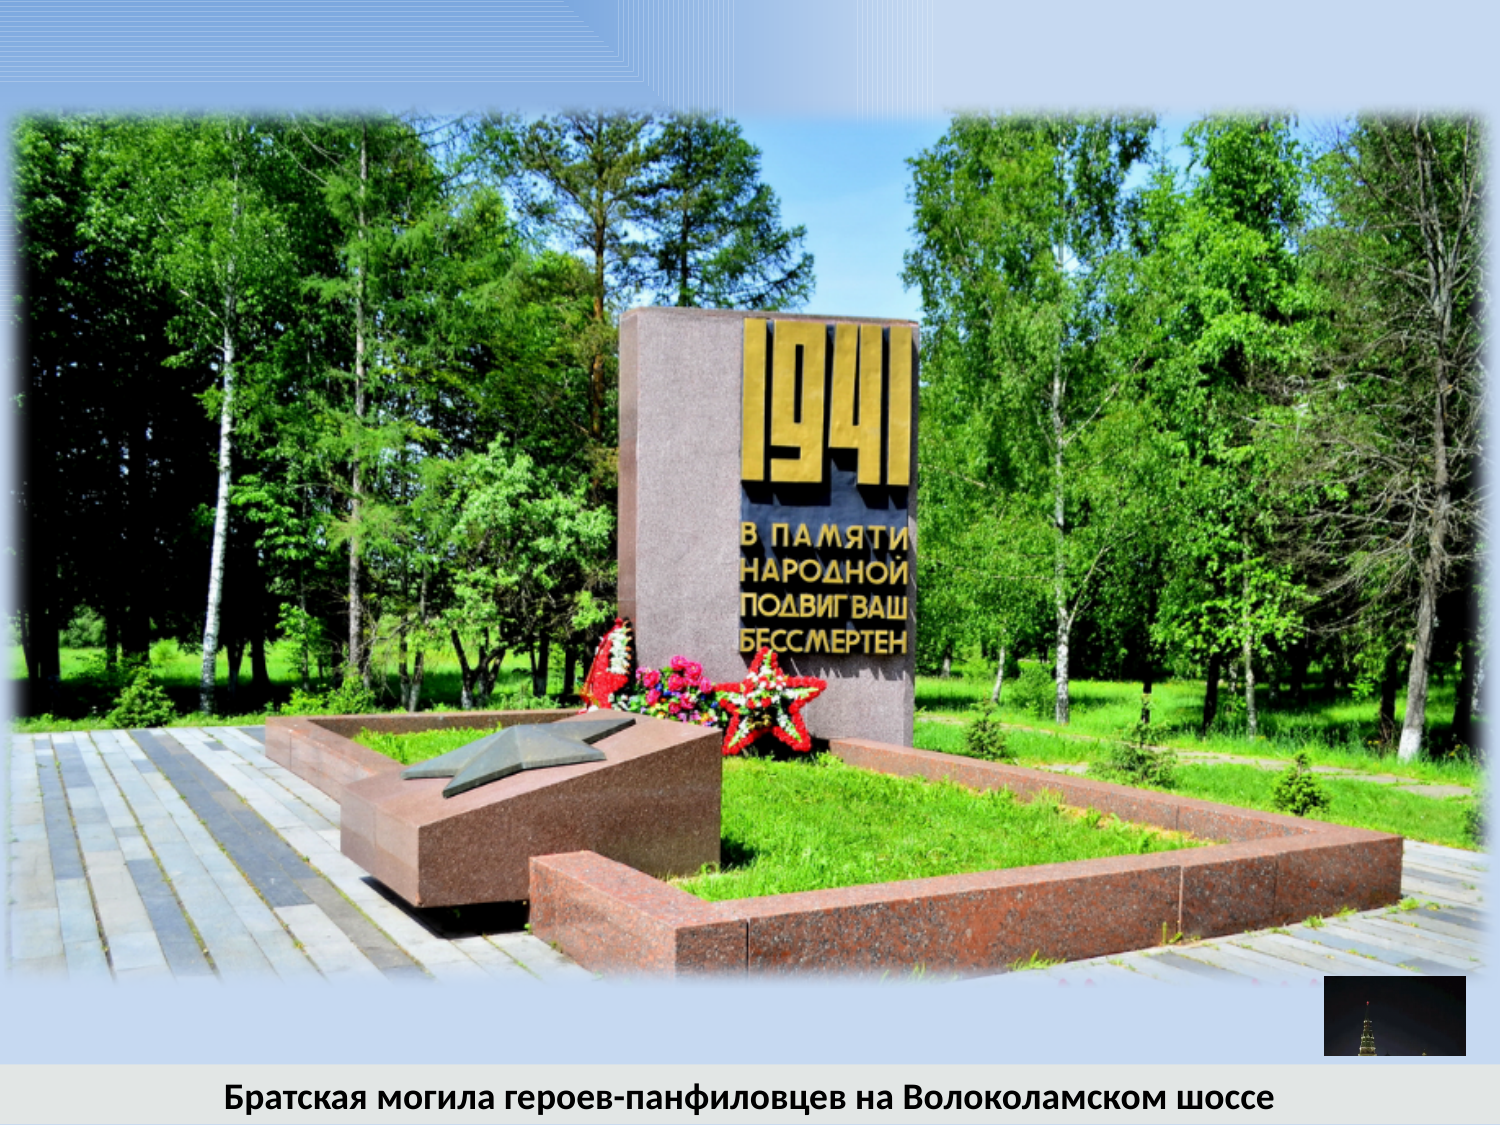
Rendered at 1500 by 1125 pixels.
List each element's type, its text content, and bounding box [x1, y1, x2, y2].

text_box Братская могила героев-панфиловцев на Волоколамском шоссе [0, 1064, 1500, 1125]
picture [0, 101, 1500, 988]
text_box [1323, 975, 1467, 1057]
